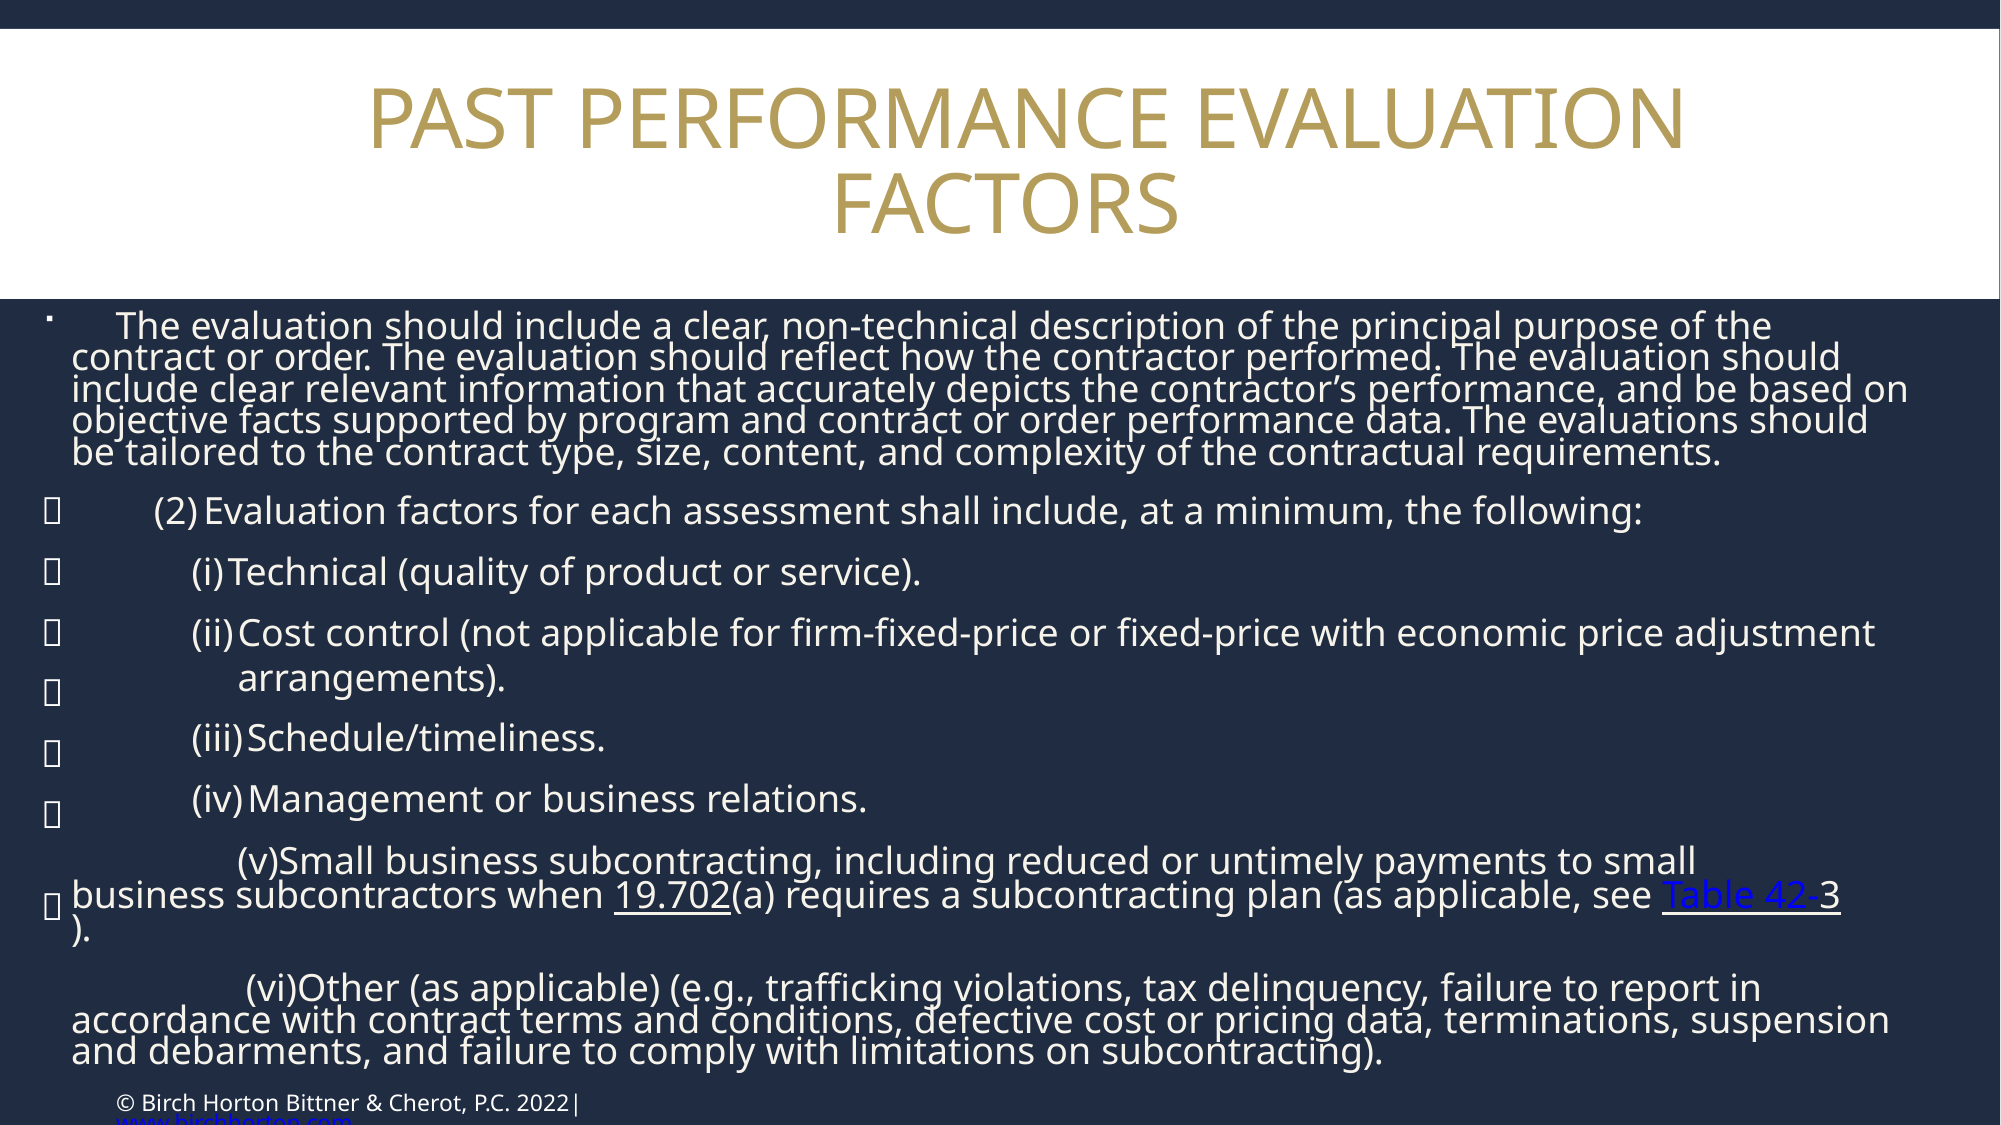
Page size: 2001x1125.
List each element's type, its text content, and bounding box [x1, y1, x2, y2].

text_box © Birch Horton Bittner & Cherot, P.C. 2022| www.birchhorton.com [113, 1091, 749, 1125]
title PAST PERFORMANCE EVALUATION FACTORS [224, 63, 1776, 269]
text_box The evaluation should include a clear, non-technical description of the principal purpose of the contract or order. The evaluation should reflect how the contractor performed. The evaluation should include clear relevant information that accurately depicts the contractor’s performance, and be based on objective facts supported by program and contract or order performance data. The evaluations should be tailored to the contract type, size, content, and complexity of the contractual requirements. Evaluation factors for each assessment shall include, at a minimum, the following: Technical (quality of product or service). Cost control (not applicable for firm-fixed-price or fixed-price with economic price adjustment arrangements). Schedule/timeliness. Management or business relations. Small business subcontracting, including reduced or untimely payments to small business subcontractors when 19.702(a) requires a subcontracting plan (as applicable, see Table 42-3). Other (as applicable) (e.g., trafficking violations, tax delinquency, failure to report in accordance with contract terms and conditions, defective cost or pricing data, terminations, suspension and debarments, and failure to comply with limitations on subcontracting). [39, 298, 1949, 1072]
